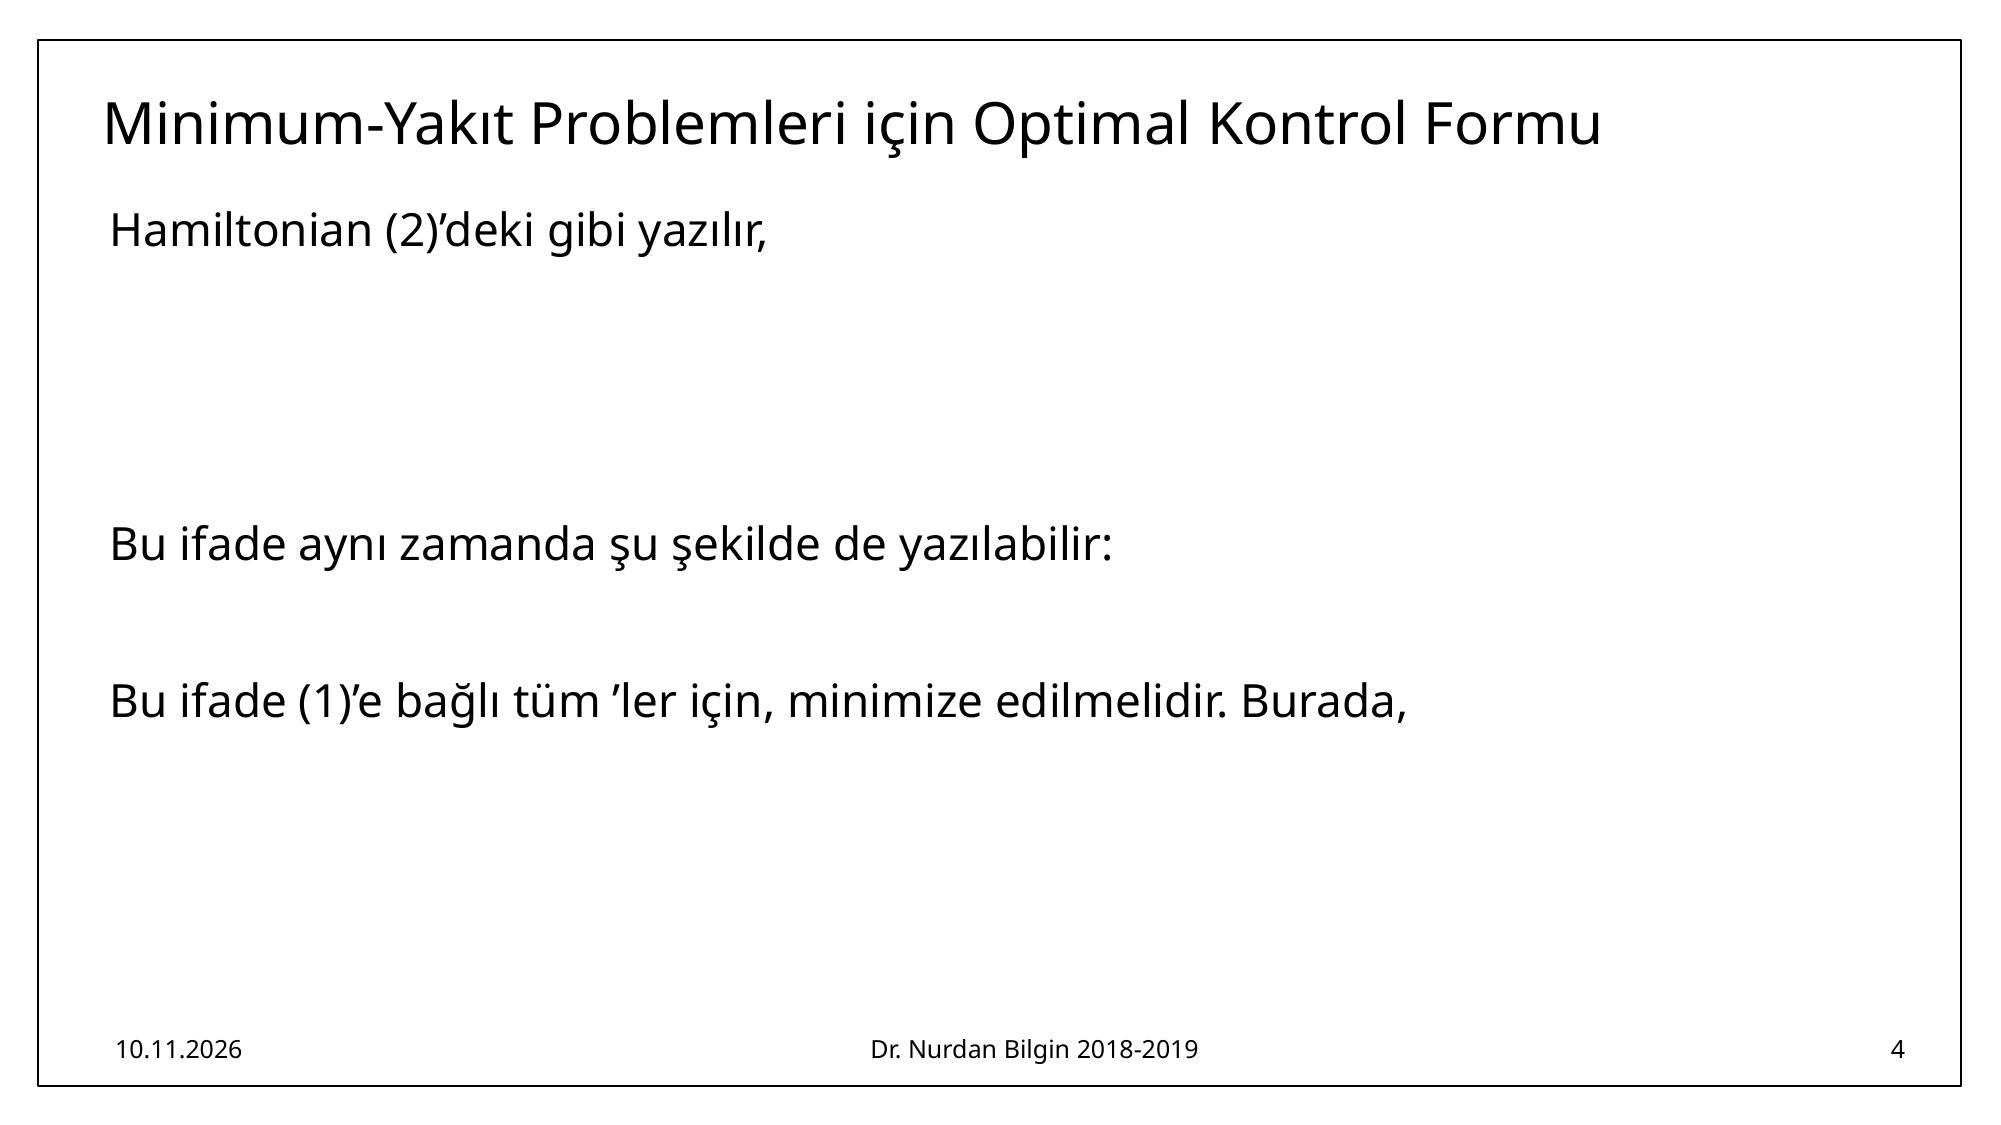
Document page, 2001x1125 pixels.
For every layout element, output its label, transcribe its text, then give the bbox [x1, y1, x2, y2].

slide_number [100, 1020, 483, 1081]
footer Dr. Nurdan Bilgin 2018-2019 [647, 1020, 1422, 1081]
slide_number 4 [1640, 1020, 1920, 1081]
title Minimum-Yakıt Problemleri için Optimal Kontrol Formu [87, 68, 1921, 184]
